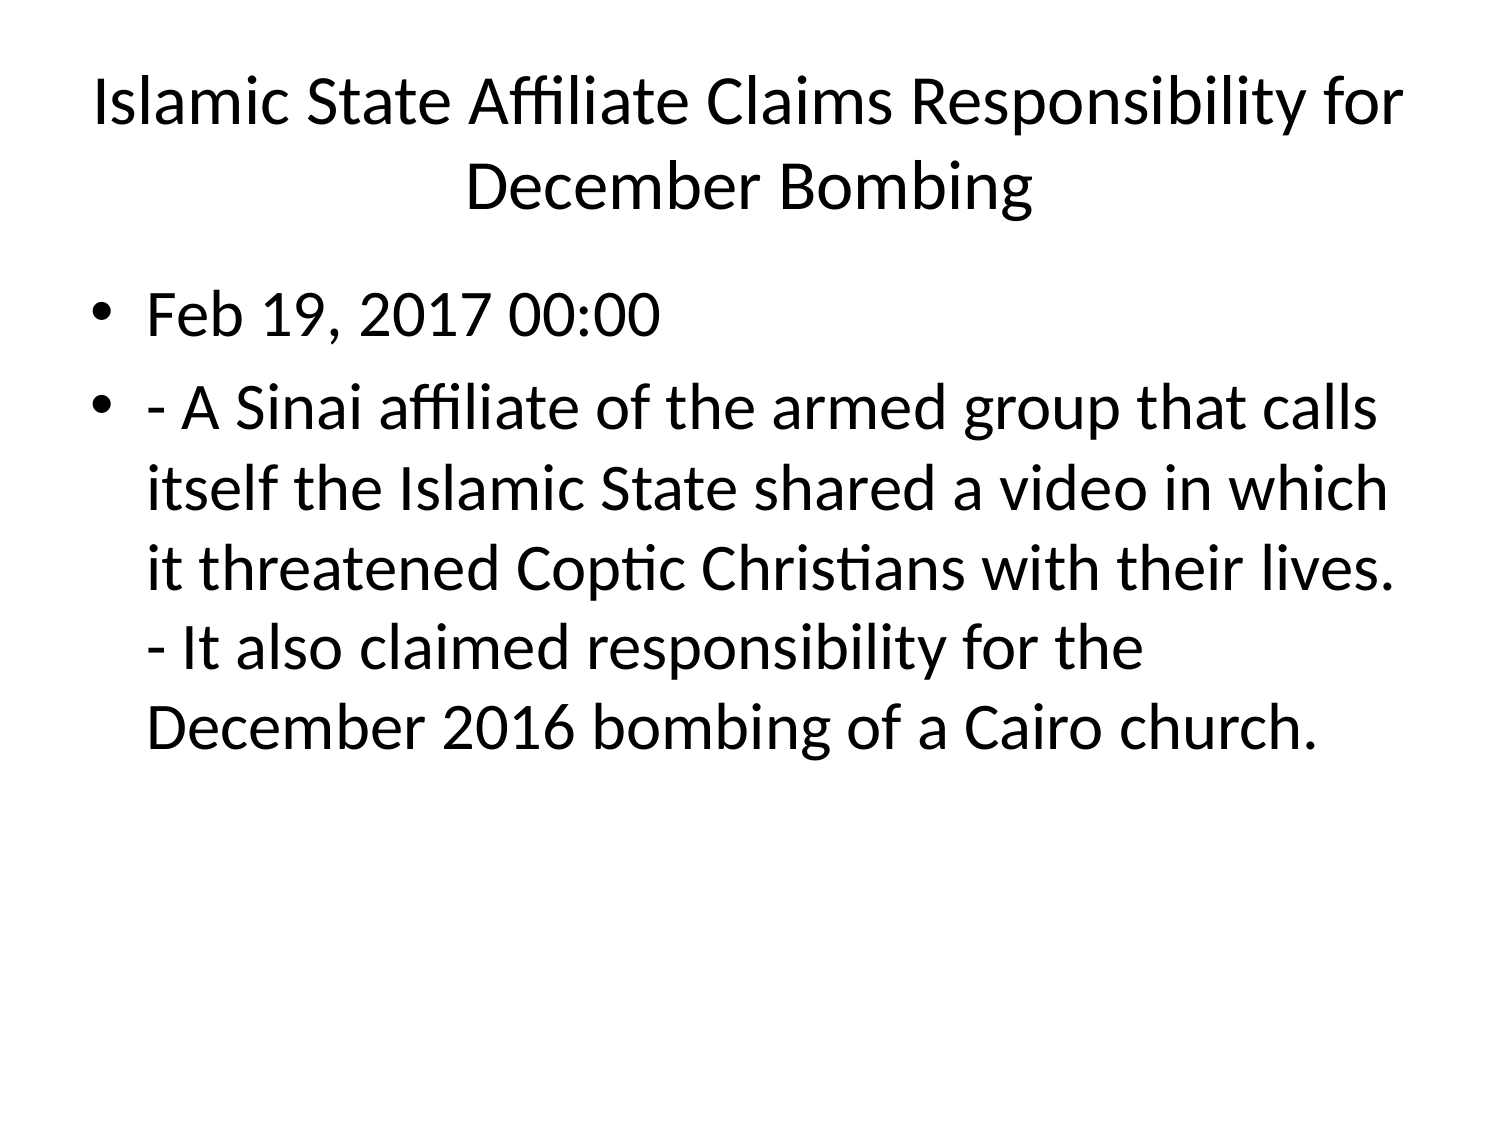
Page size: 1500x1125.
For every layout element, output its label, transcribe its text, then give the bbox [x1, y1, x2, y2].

list Feb 19, 2017 00:00 - A Sinai affiliate of the armed group that calls itself the Islamic State shared a video in which it threatened Coptic Christians with their lives. - It also claimed responsibility for the December 2016 bombing of a Cairo church. [75, 262, 1425, 1005]
title Islamic State Affiliate Claims Responsibility for December Bombing [75, 45, 1425, 233]
